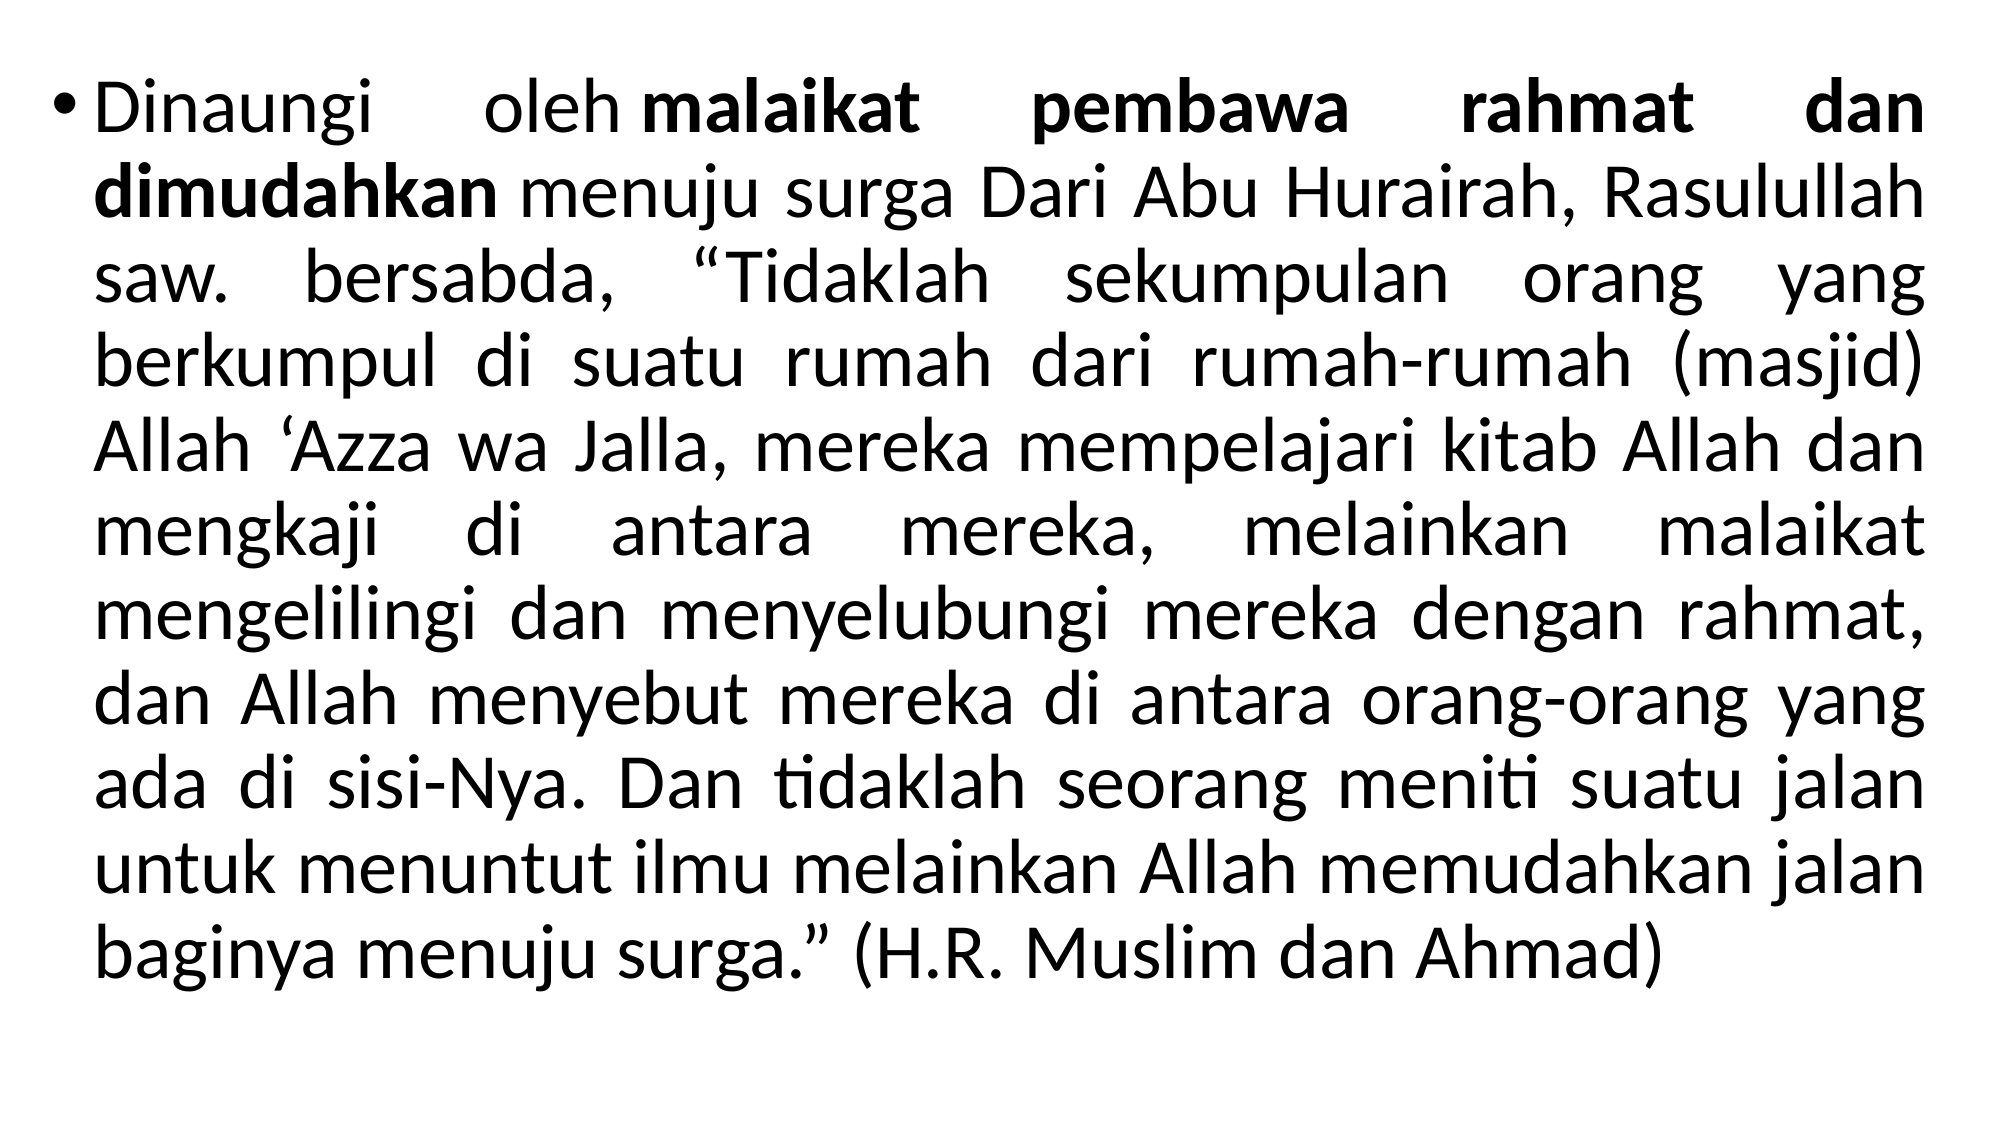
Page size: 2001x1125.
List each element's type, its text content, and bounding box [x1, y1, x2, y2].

list Dinaungi oleh malaikat pembawa rahmat dan dimudahkan menuju surga Dari Abu Hurairah, Rasulullah saw. bersabda, “Tidaklah sekumpulan orang yang berkumpul di suatu rumah dari rumah-rumah (masjid) Allah ‘Azza wa Jalla, mereka mempelajari kitab Allah dan mengkaji di antara mereka, melainkan malaikat mengelilingi dan menyelubungi mereka dengan rahmat, dan Allah menyebut mereka di antara orang-orang yang ada di sisi-Nya. Dan tidaklah seorang meniti suatu jalan untuk menuntut ilmu melainkan Allah memudahkan jalan baginya menuju surga.” (H.R. Muslim dan Ahmad) [0, 57, 1944, 1125]
